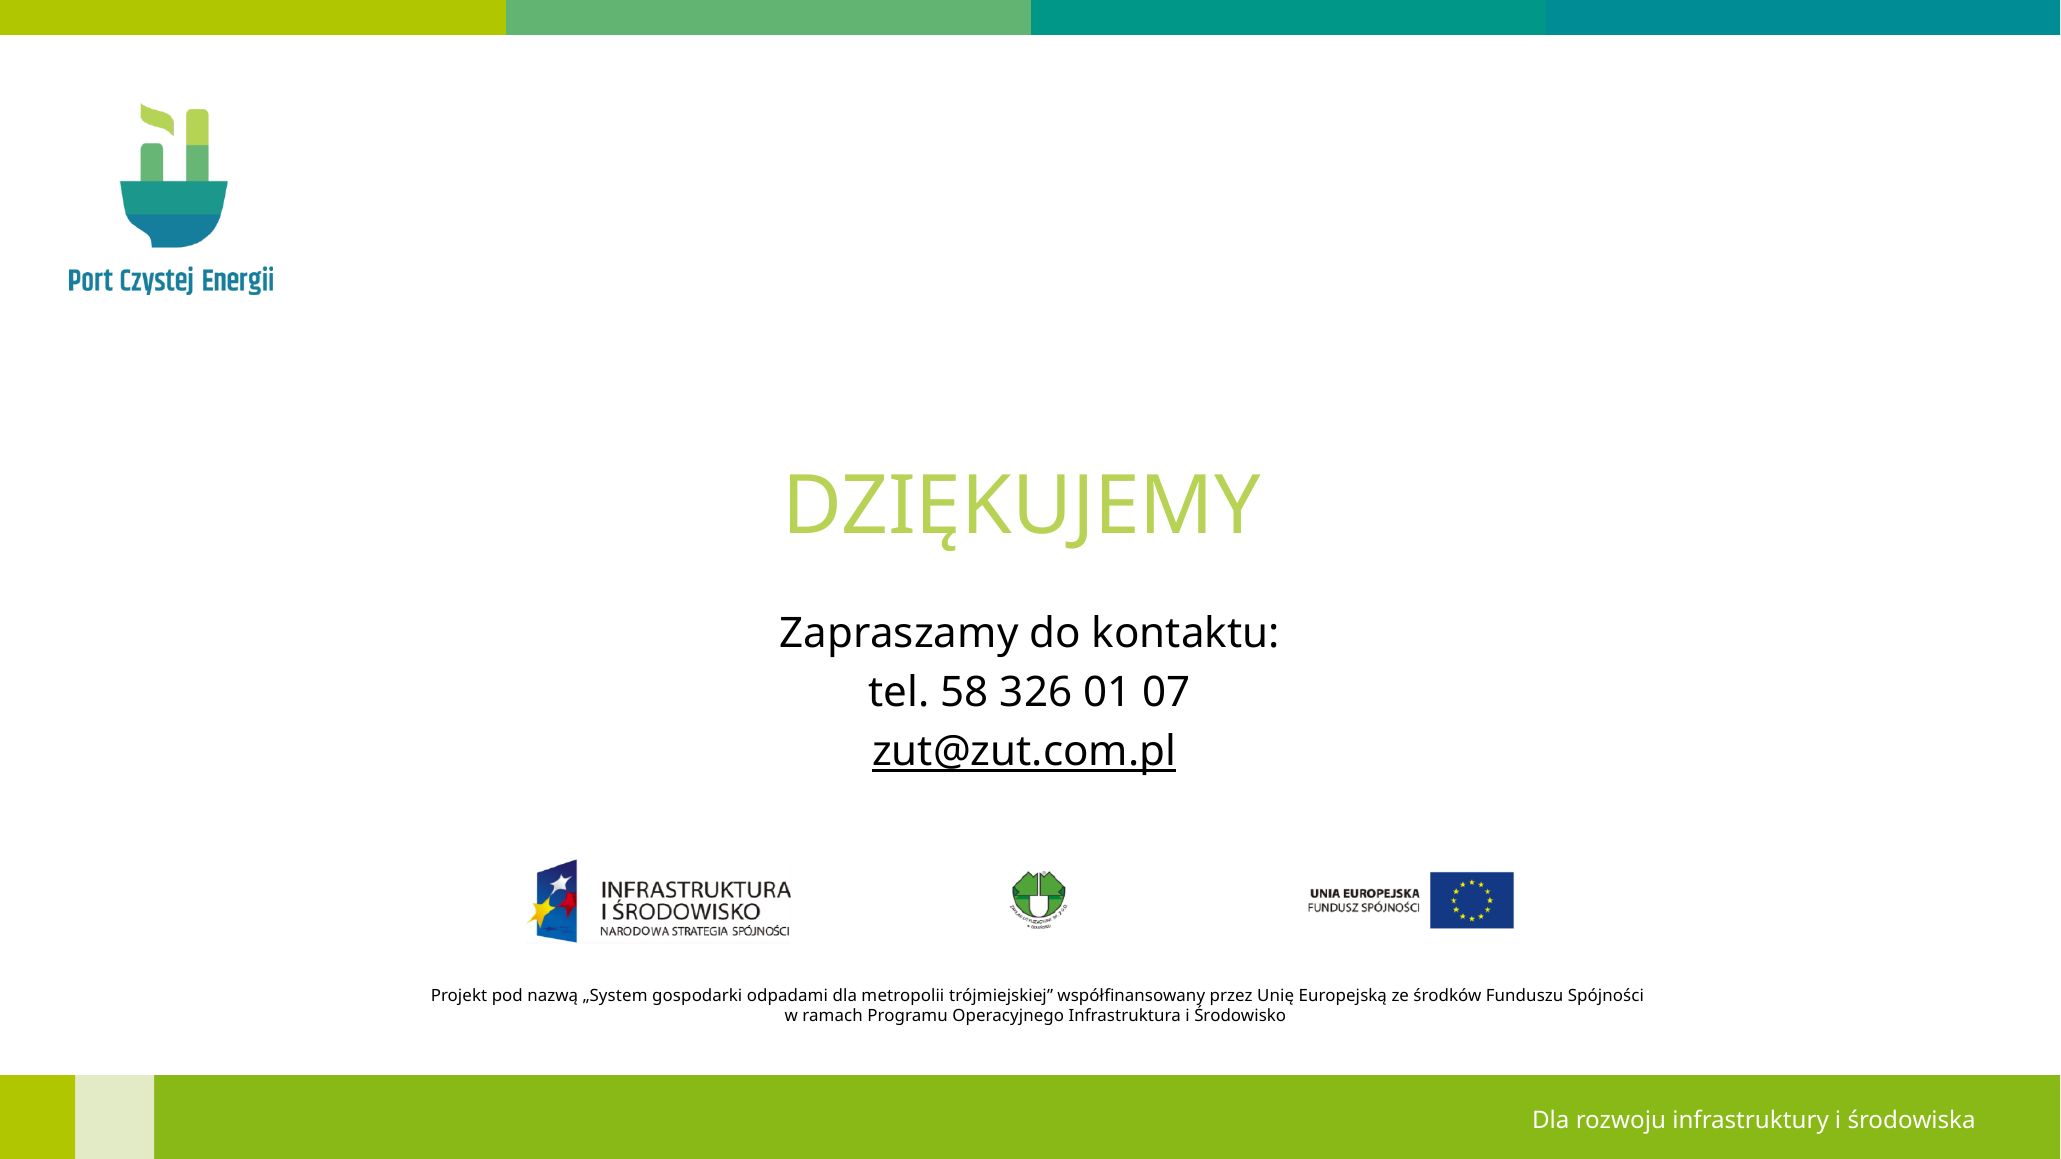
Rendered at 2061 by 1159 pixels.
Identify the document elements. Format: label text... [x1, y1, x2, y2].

picture [0, 1075, 2061, 1159]
picture [526, 854, 1534, 946]
picture [69, 103, 273, 295]
subtitle Zapraszamy do kontaktu: tel. 58 326 01 07 zut@zut.com.pl [309, 597, 1752, 790]
picture [0, 0, 2061, 35]
title DZIĘKUJEMY [92, 433, 1951, 569]
